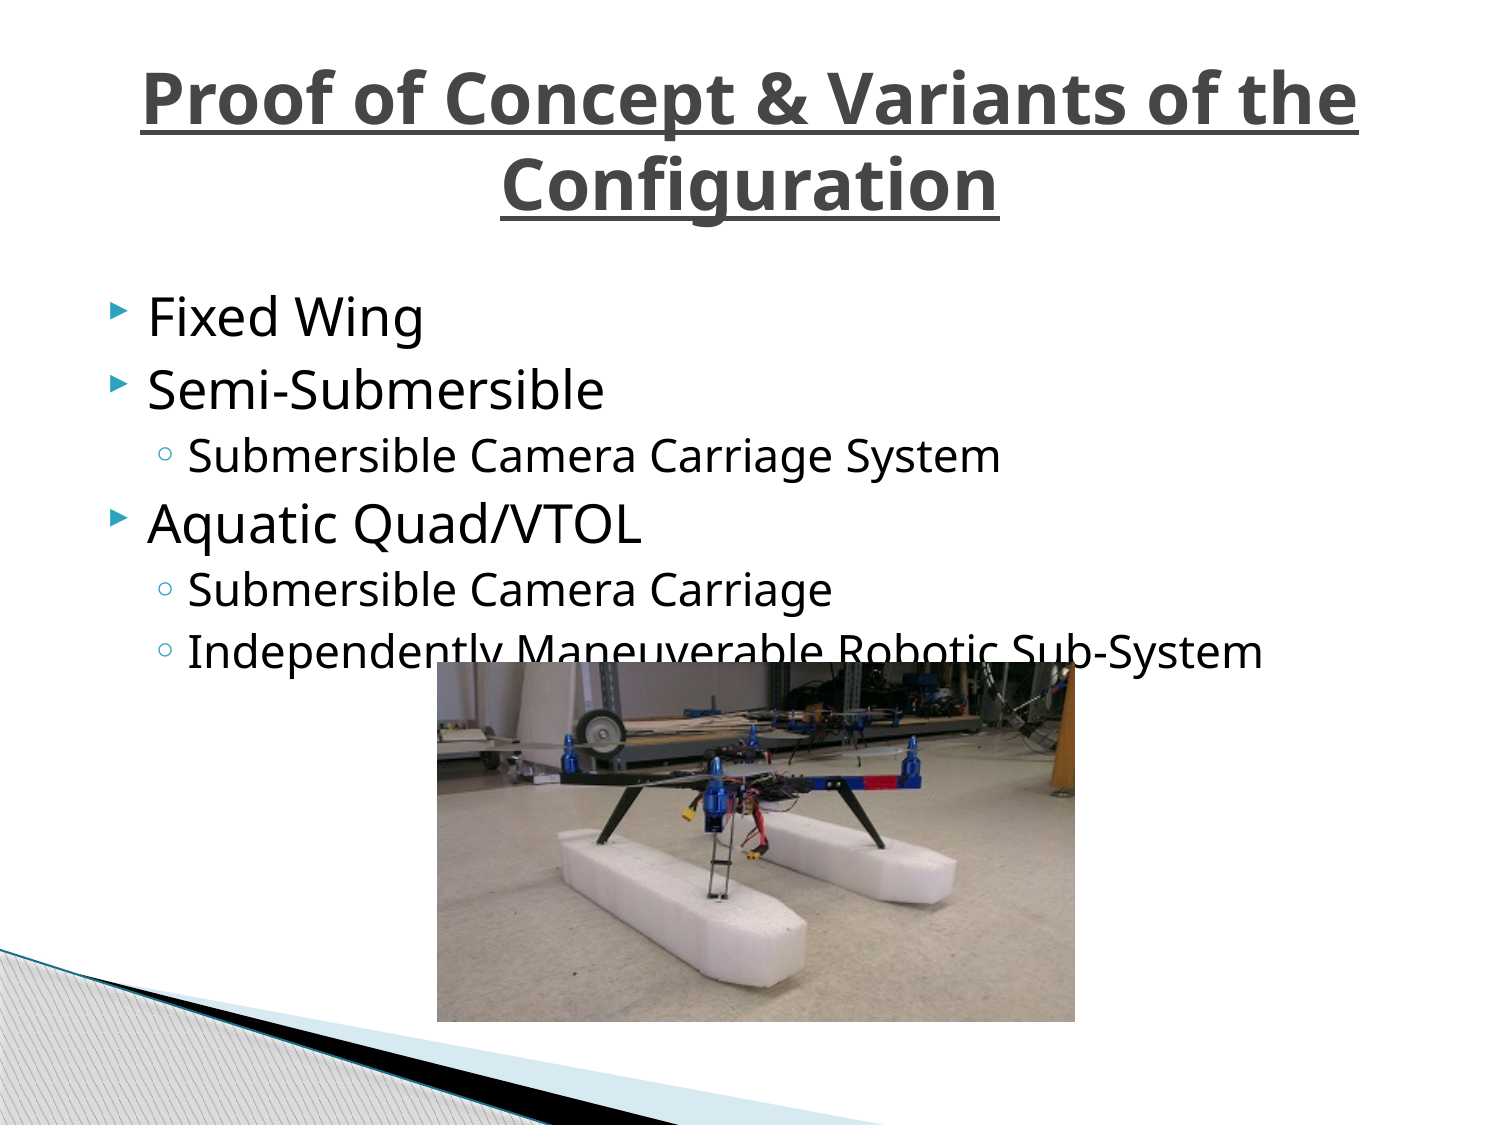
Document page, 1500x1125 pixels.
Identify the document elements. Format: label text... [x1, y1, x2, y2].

picture [437, 662, 1076, 1023]
title Proof of Concept & Variants of the Configuration [75, 45, 1425, 233]
list Fixed Wing Semi-Submersible Submersible Camera Carriage System Aquatic Quad/VTOL Submersible Camera Carriage Independently Maneuverable Robotic Sub-System [75, 275, 1425, 688]
